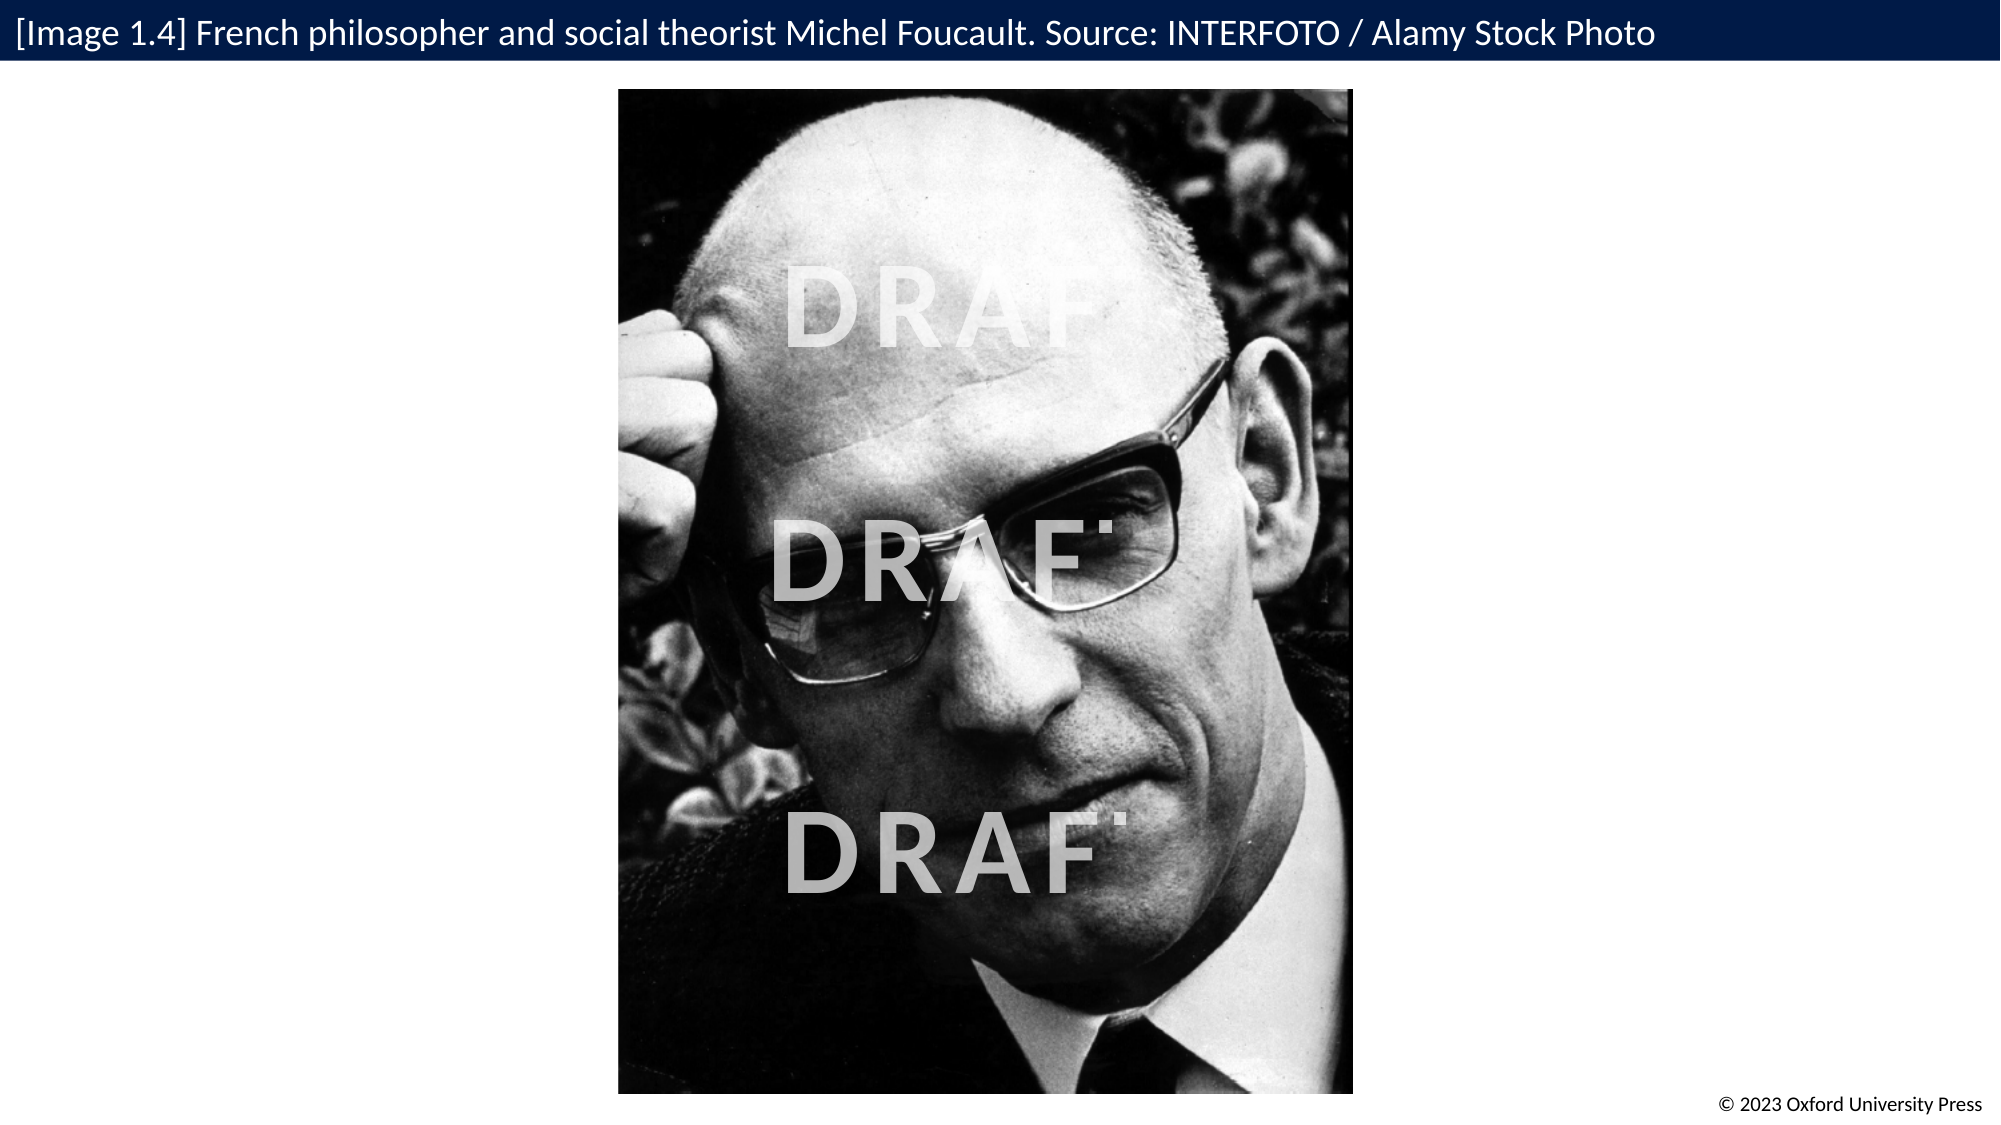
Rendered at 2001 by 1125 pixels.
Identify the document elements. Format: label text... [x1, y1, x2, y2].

title [Image 1.4] French philosopher and social theorist Michel Foucault. Source: INTERFOTO / Alamy Stock Photo [0, 0, 2000, 61]
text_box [212, 89, 1731, 1094]
